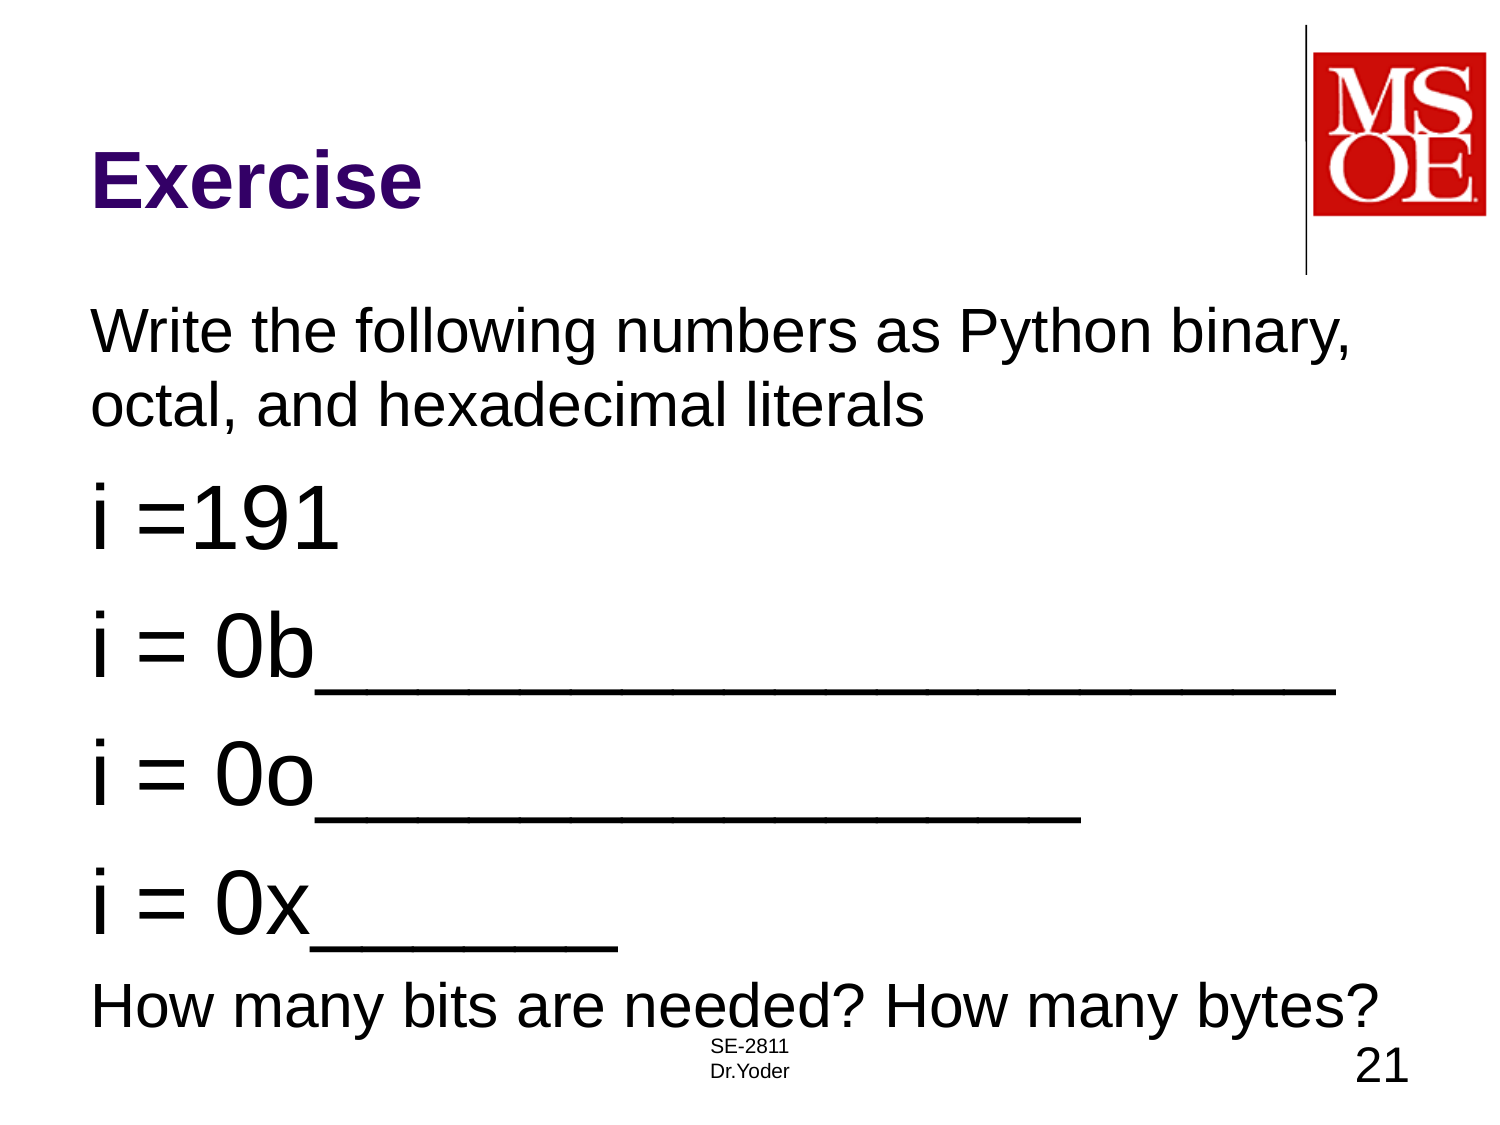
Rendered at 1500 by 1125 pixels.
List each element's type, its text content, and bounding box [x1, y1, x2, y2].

list Write the following numbers as Python binary, octal, and hexadecimal literals i =191 i = 0b____________________ i = 0o_______________ i = 0x______ How many bits are needed? How many bytes? [74, 281, 1426, 1006]
footer SE-2811 Dr.Yoder [512, 1024, 988, 1101]
title Exercise [74, 19, 1313, 233]
slide_number 21 [1074, 1024, 1426, 1101]
picture [1313, 37, 1488, 232]
